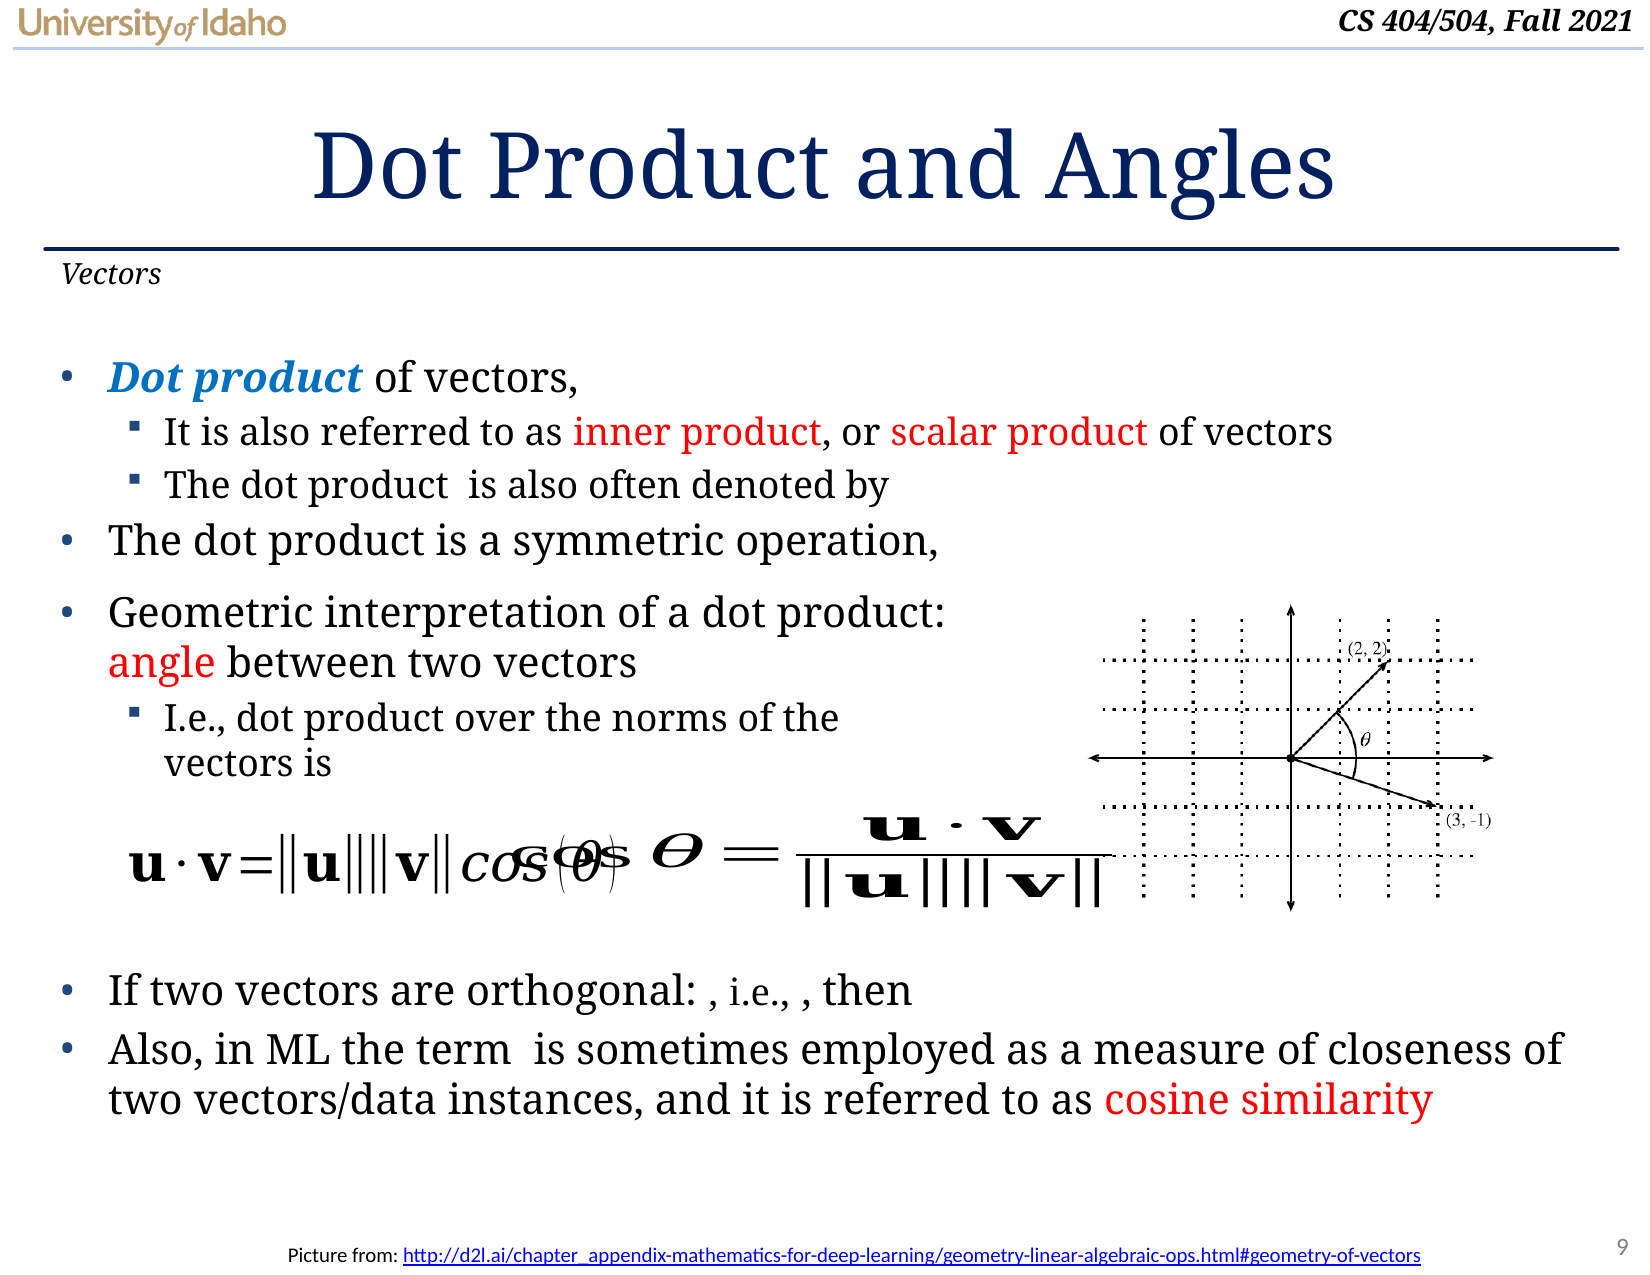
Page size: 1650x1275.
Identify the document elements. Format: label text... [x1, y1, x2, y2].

title Dot Product and Angles [0, 75, 1650, 248]
text_box Picture from: http://d2l.ai/chapter_appendix-mathematics-for-deep-learning/geometry-linear-algebraic-ops.html#geometry-of-vectors [139, 1234, 1570, 1275]
picture [19, 8, 286, 46]
picture [1059, 597, 1522, 918]
list Vectors [45, 247, 1062, 306]
